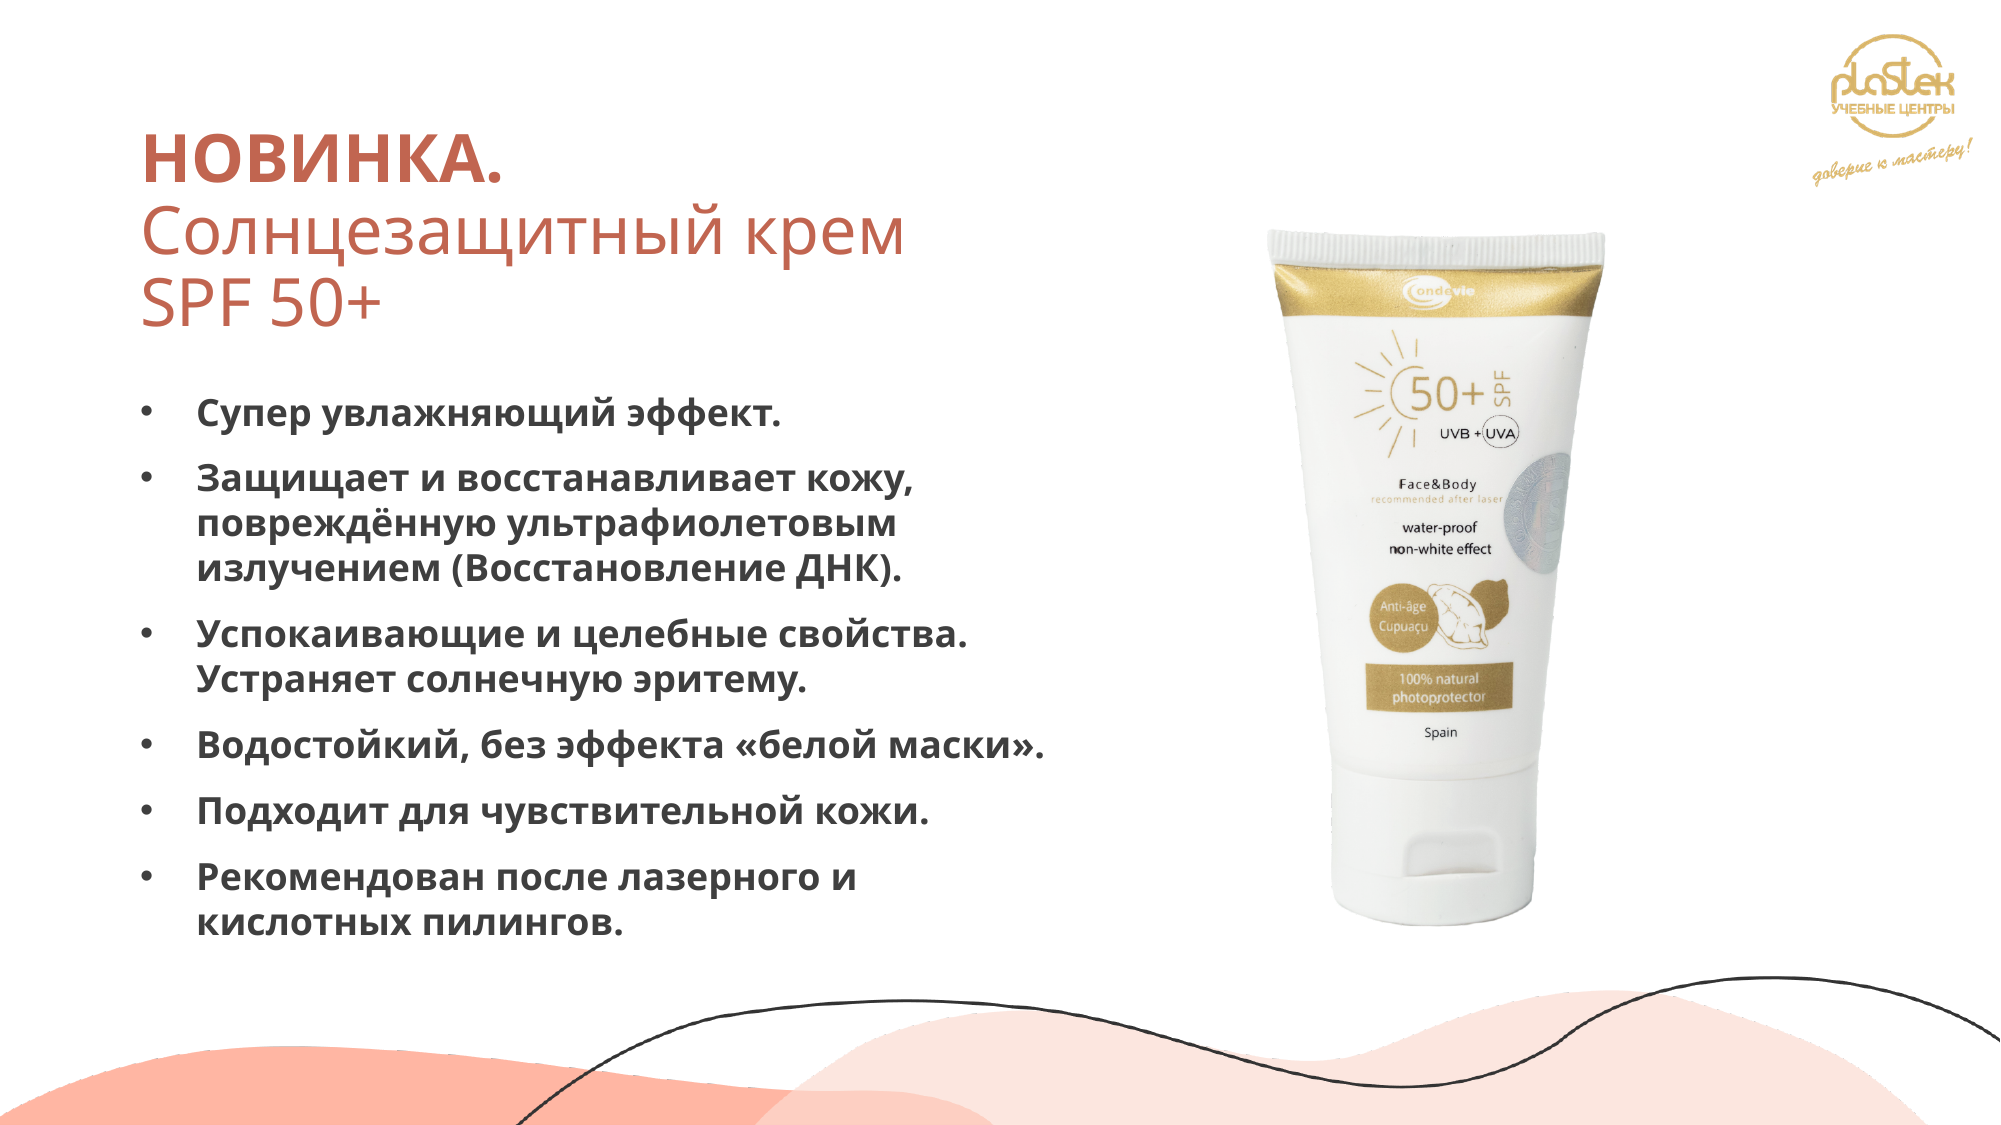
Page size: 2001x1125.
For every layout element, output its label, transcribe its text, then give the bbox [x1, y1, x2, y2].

picture [0, 0, 2000, 1125]
title НОВИНКА. Солнцезащитный крем SPF 50+ [125, 117, 1000, 313]
list Супер увлажняющий эффект. Защищает и восстанавливает кожу, повреждённую ультрафиолетовым излучением (Восстановление ДНК). Успокаивающие и целебные свойства. Устраняет солнечную эритему. Водостойкий, без эффекта «белой маски». Подходит для чувствительной кожи. Рекомендован после лазерного и кислотных пилингов. [125, 380, 1075, 989]
